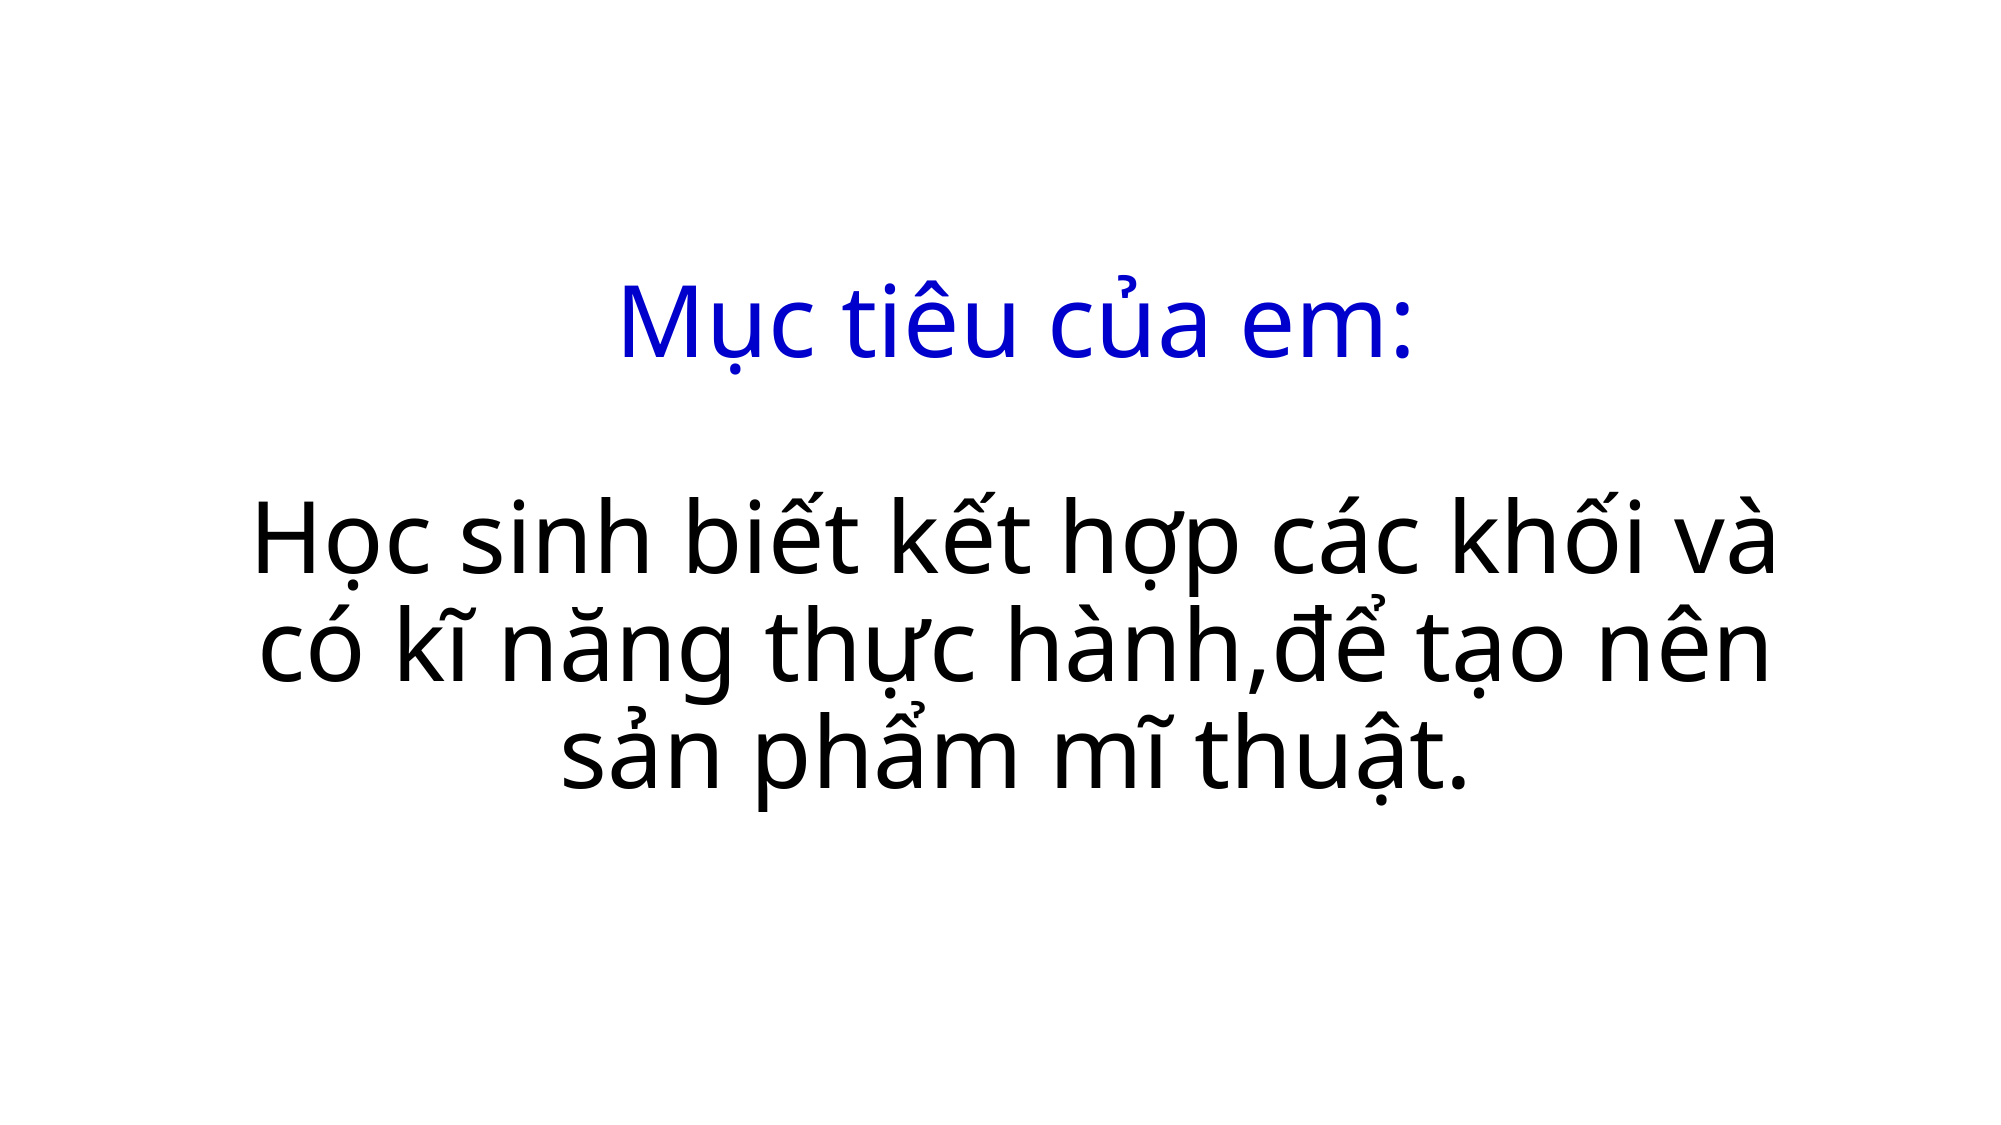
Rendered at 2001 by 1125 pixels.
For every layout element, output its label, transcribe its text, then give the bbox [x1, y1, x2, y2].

text_box Mục tiêu của em: Học sinh biết kết hợp các khối và có kĩ năng thực hành,để tạo nên sản phẩm mĩ thuật. [169, 133, 1863, 949]
